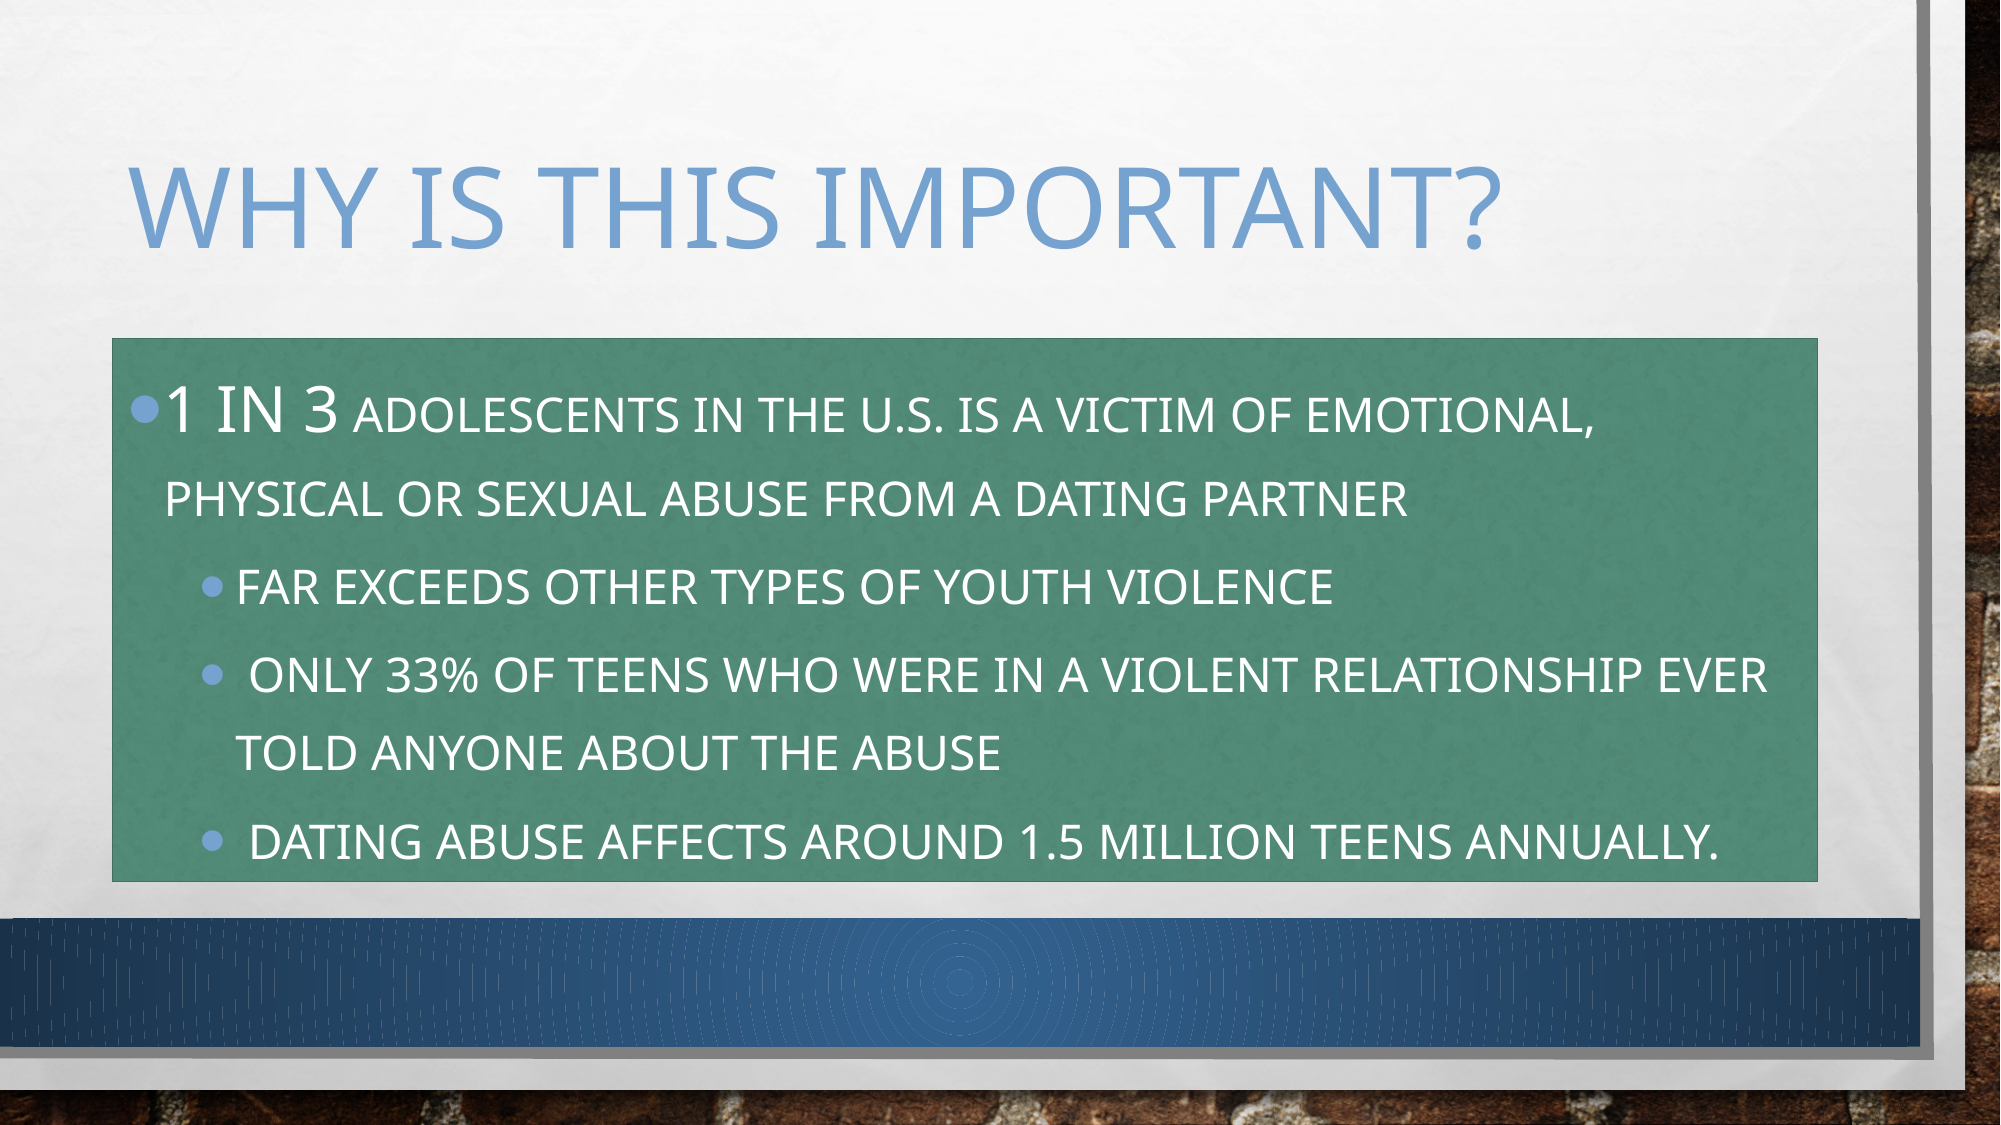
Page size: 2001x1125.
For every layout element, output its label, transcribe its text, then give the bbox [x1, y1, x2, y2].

picture [0, 0, 2000, 1125]
title Why is this important? [112, 112, 1818, 302]
list 1 in 3 adolescents in the U.S. is a victim of emotional, physical or sexual abuse from a dating partner far exceeds other types of youth violence Only 33% of teens who were in a violent relationship ever told anyone about the abuse Dating abuse affects around 1.5 million teens annually. [112, 338, 1818, 882]
